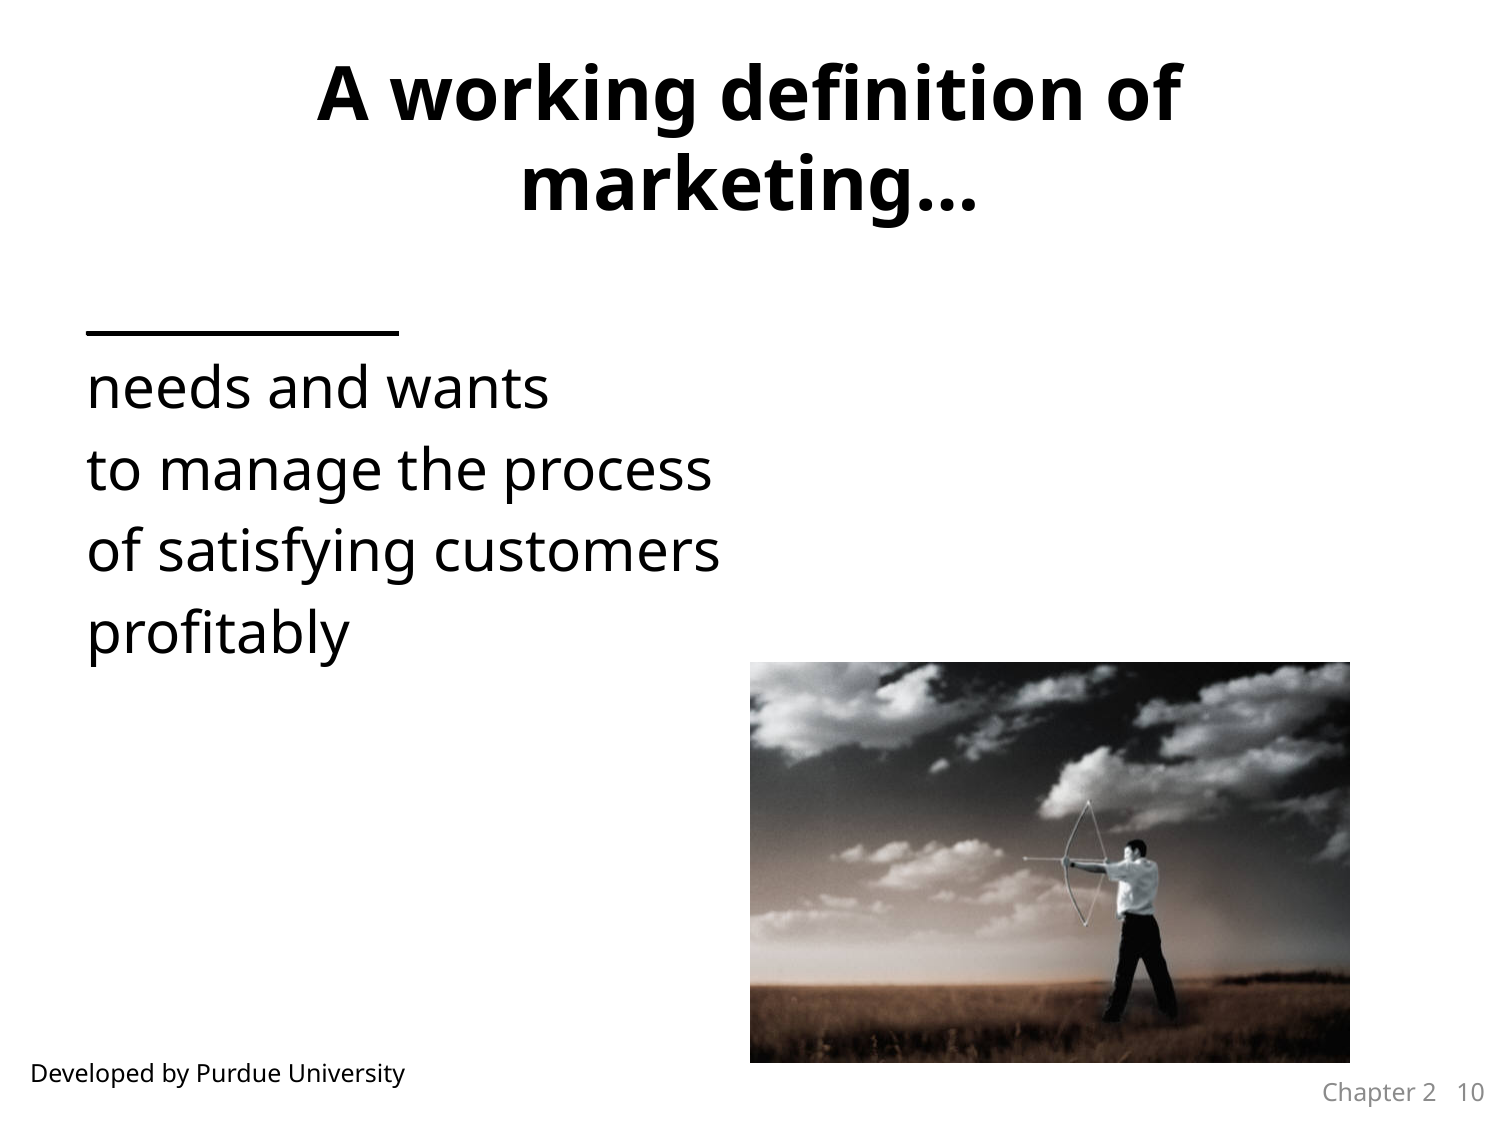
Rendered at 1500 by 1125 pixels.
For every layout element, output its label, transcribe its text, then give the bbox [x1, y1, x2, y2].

list _____________ needs and wants to manage the process of satisfying customers profitably [75, 262, 1425, 1005]
title A working definition of marketing… [75, 30, 1425, 233]
text_box Developed by Purdue University [15, 1050, 421, 1095]
picture [749, 662, 1351, 1063]
